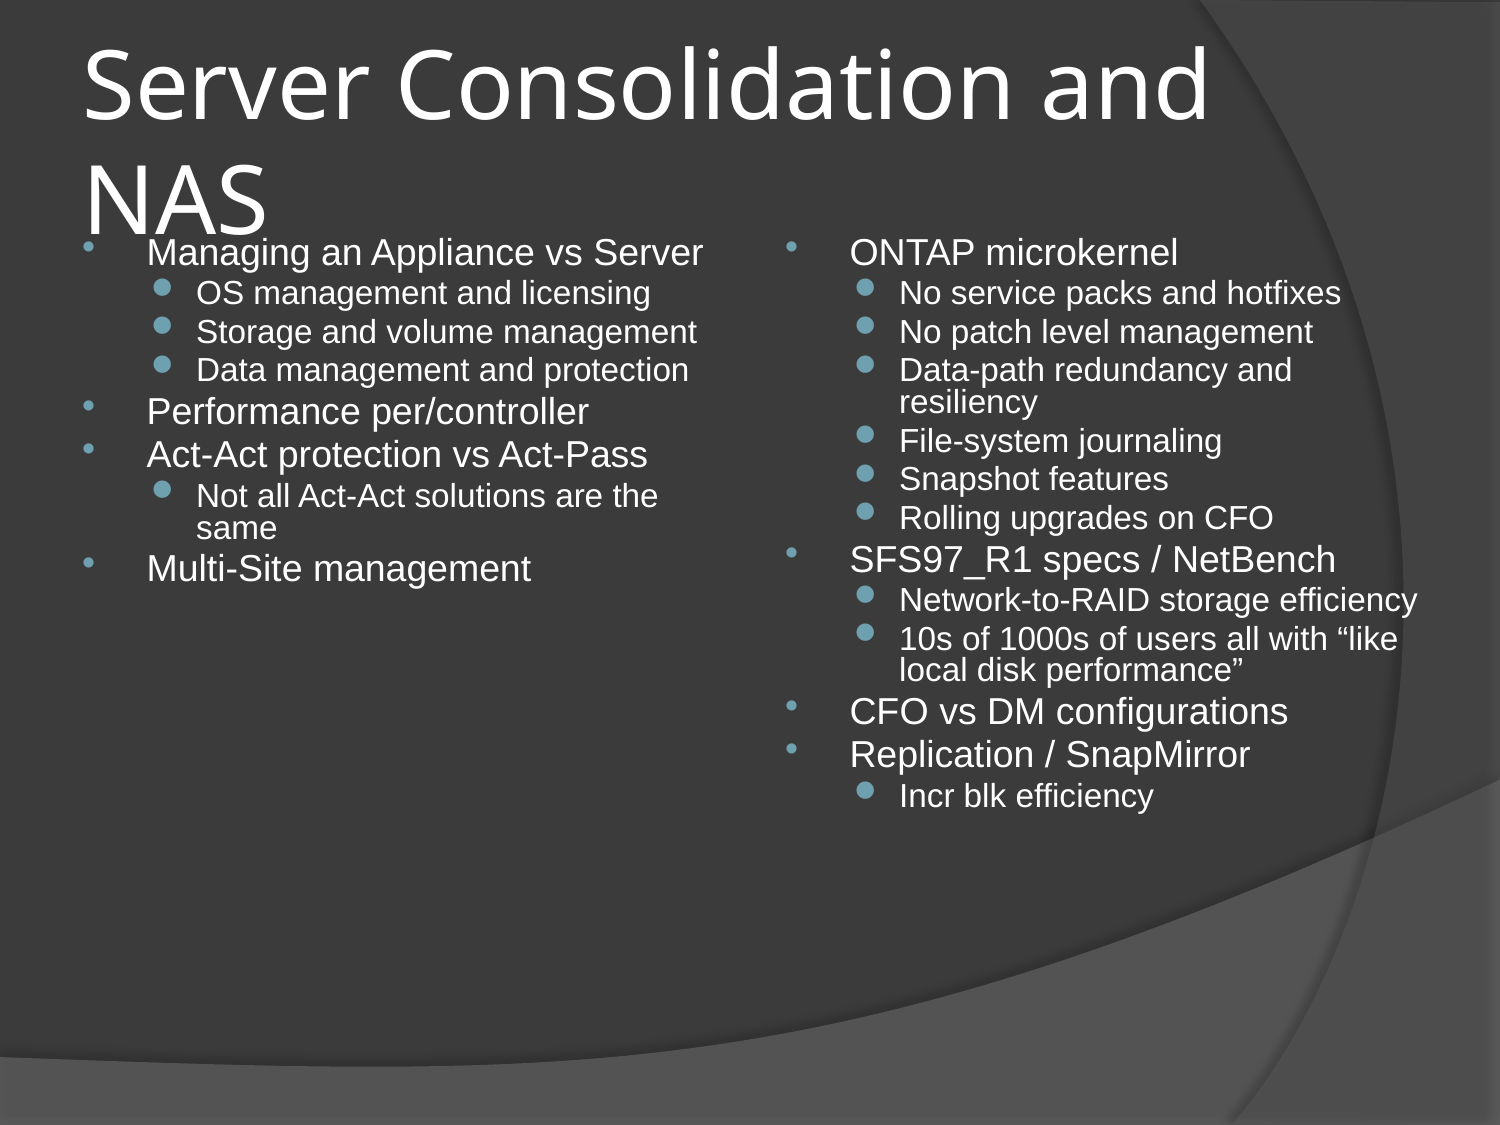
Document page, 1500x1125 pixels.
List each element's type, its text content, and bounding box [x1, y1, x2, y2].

title Server Consolidation and NAS [75, 45, 1300, 233]
list Managing an Appliance vs Server OS management and licensing Storage and volume management Data management and protection Performance per/controller Act-Act protection vs Act-Pass Not all Act-Act solutions are the same Multi-Site management [63, 229, 741, 956]
list ONTAP microkernel No service packs and hotfixes No patch level management Data-path redundancy and resiliency File-system journaling Snapshot features Rolling upgrades on CFO SFS97_R1 specs / NetBench Network-to-RAID storage efficiency 10s of 1000s of users all with “like local disk performance” CFO vs DM configurations Replication / SnapMirror Incr blk efficiency [765, 229, 1443, 956]
